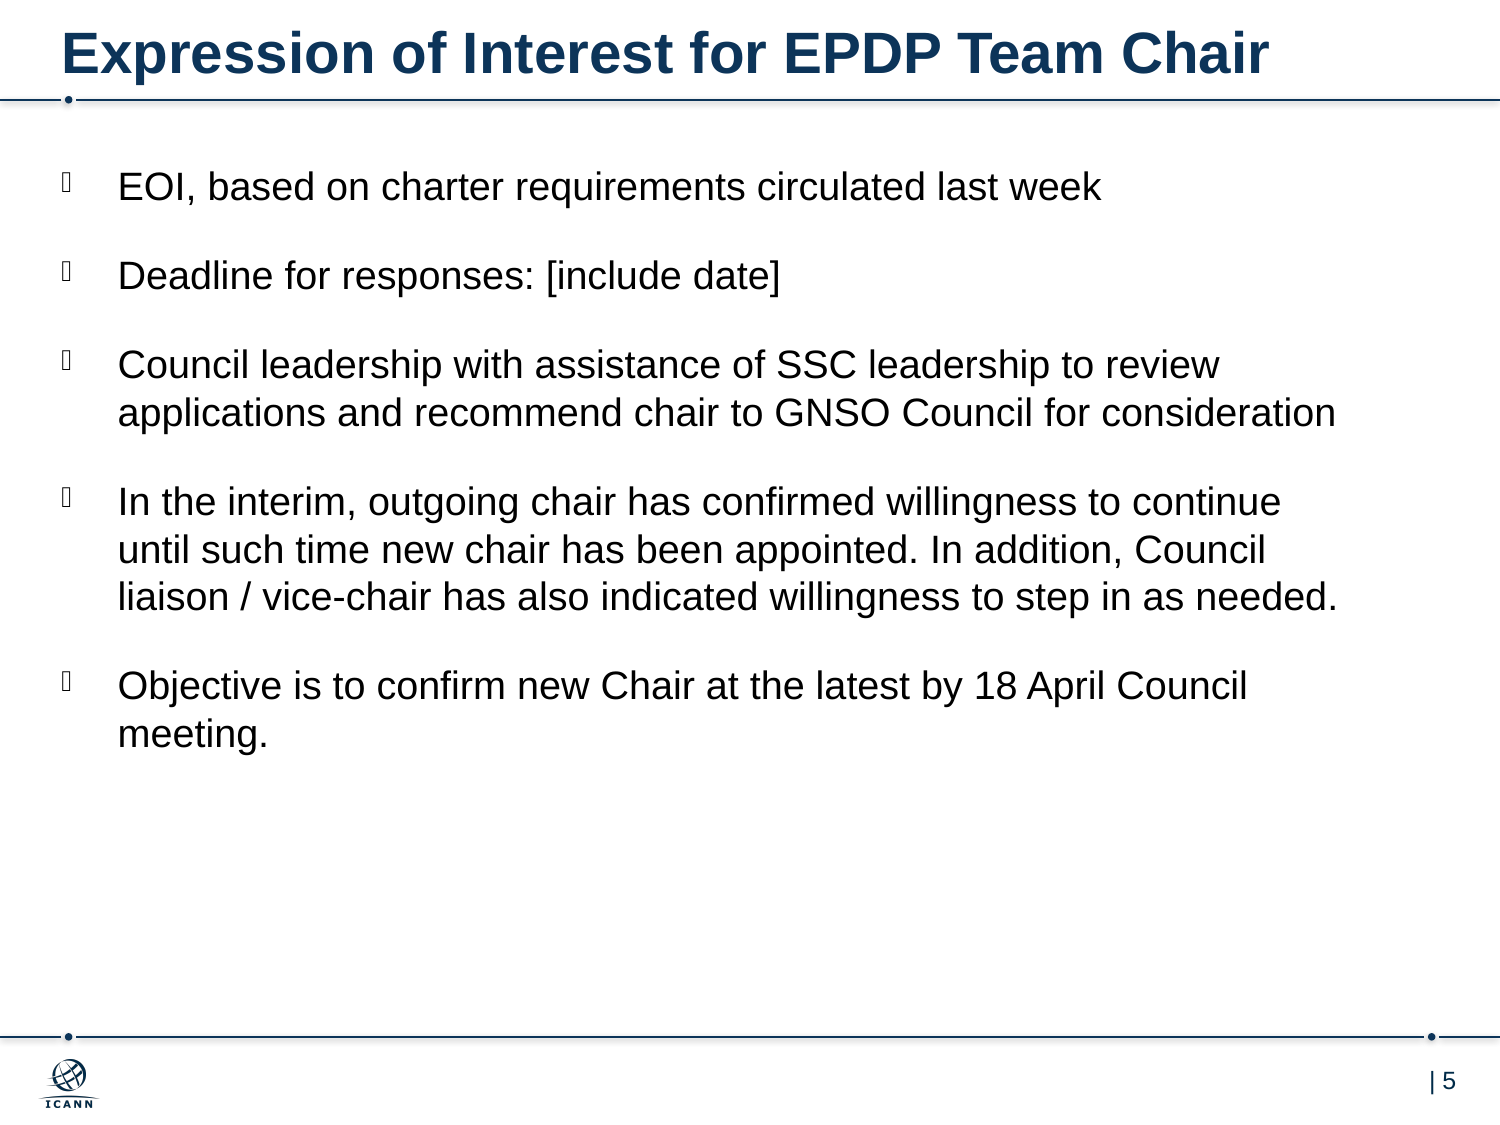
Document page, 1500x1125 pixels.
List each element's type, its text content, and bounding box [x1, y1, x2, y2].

list EOI, based on charter requirements circulated last week Deadline for responses: [include date] Council leadership with assistance of SSC leadership to review applications and recommend chair to GNSO Council for consideration In the interim, outgoing chair has confirmed willingness to continue until such time new chair has been appointed. In addition, Council liaison / vice-chair has also indicated willingness to step in as needed. Objective is to confirm new Chair at the latest by 18 April Council meeting. [61, 161, 1359, 911]
title Expression of Interest for EPDP Team Chair [61, 7, 1376, 82]
picture [38, 1059, 100, 1108]
